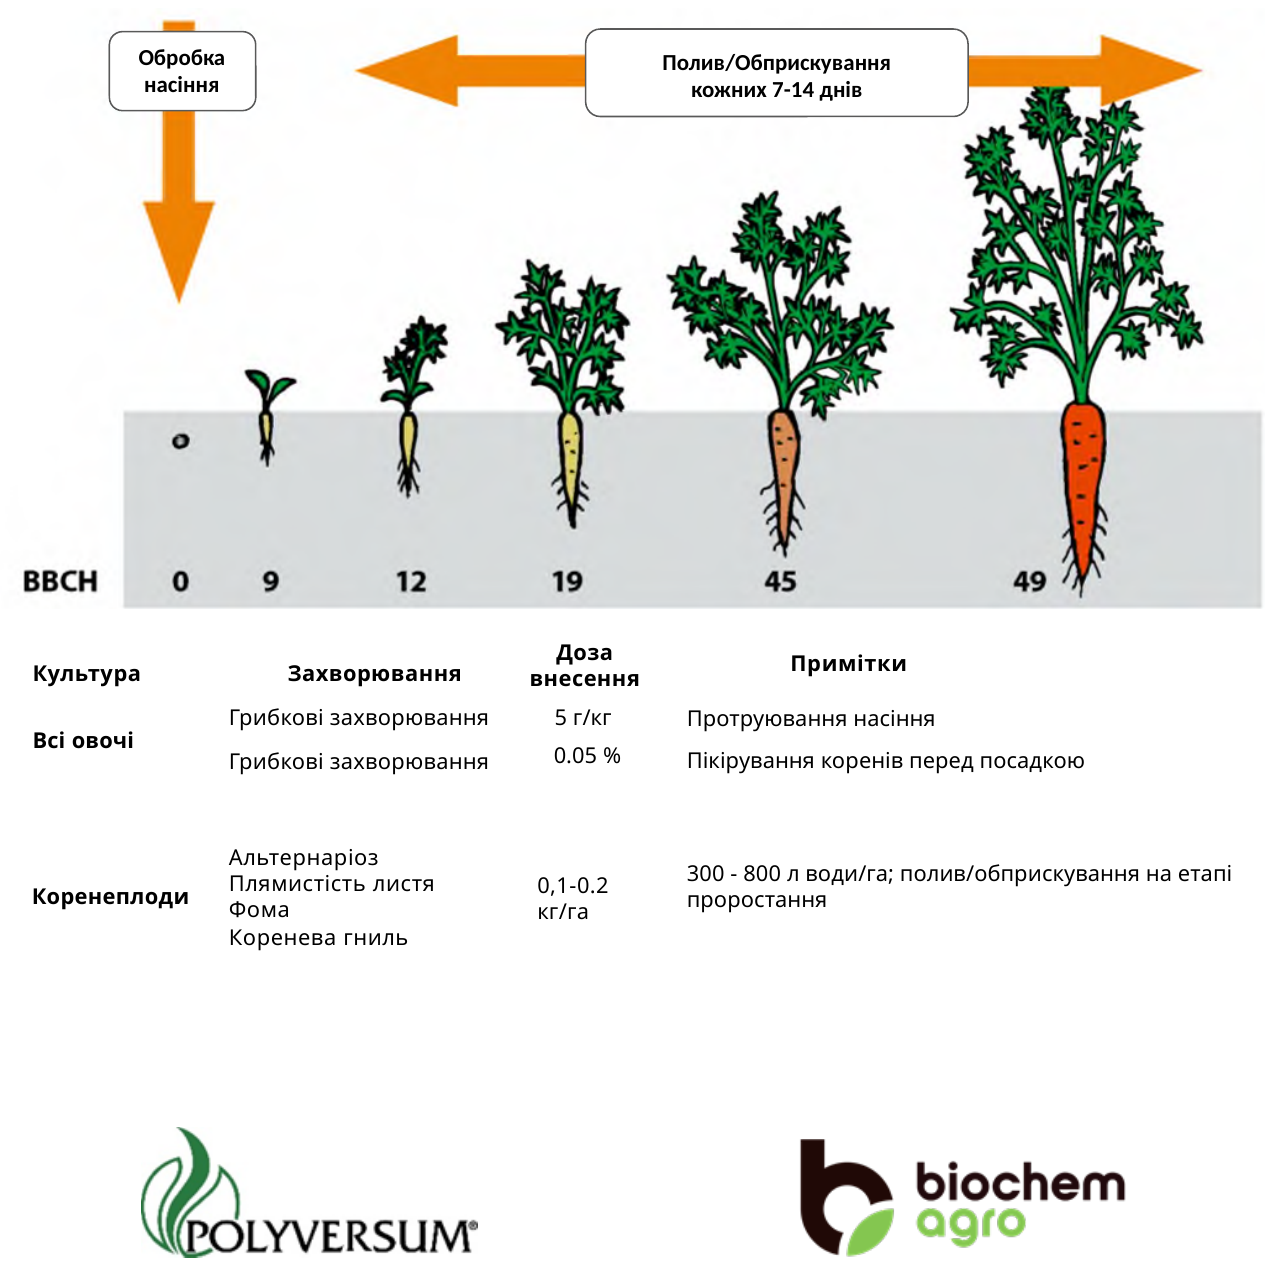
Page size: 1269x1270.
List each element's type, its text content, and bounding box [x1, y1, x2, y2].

text_box Всі овочі [30, 724, 158, 754]
text_box Культура [30, 657, 158, 686]
text_box 0,1-0.2 кг/га [535, 869, 647, 924]
text_box Примітки [788, 647, 947, 676]
text_box Доза внесення 5 г/кг 0.05 % [512, 636, 656, 768]
picture [797, 1139, 1129, 1258]
text_box Альтернаріоз Плямистість листя Фома Коренева гниль [226, 841, 477, 950]
text_box Протруювання насіння Пікірування коренів перед посадкою 300 - 800 л води/га; полив/обприскування на етапі проростання [684, 689, 1269, 912]
text_box Захворювання Грибкові захворювання Грибкові захворювання [226, 657, 575, 774]
picture [140, 1127, 478, 1258]
text_box Коренеплоди [29, 880, 202, 909]
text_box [0, 7, 1265, 609]
